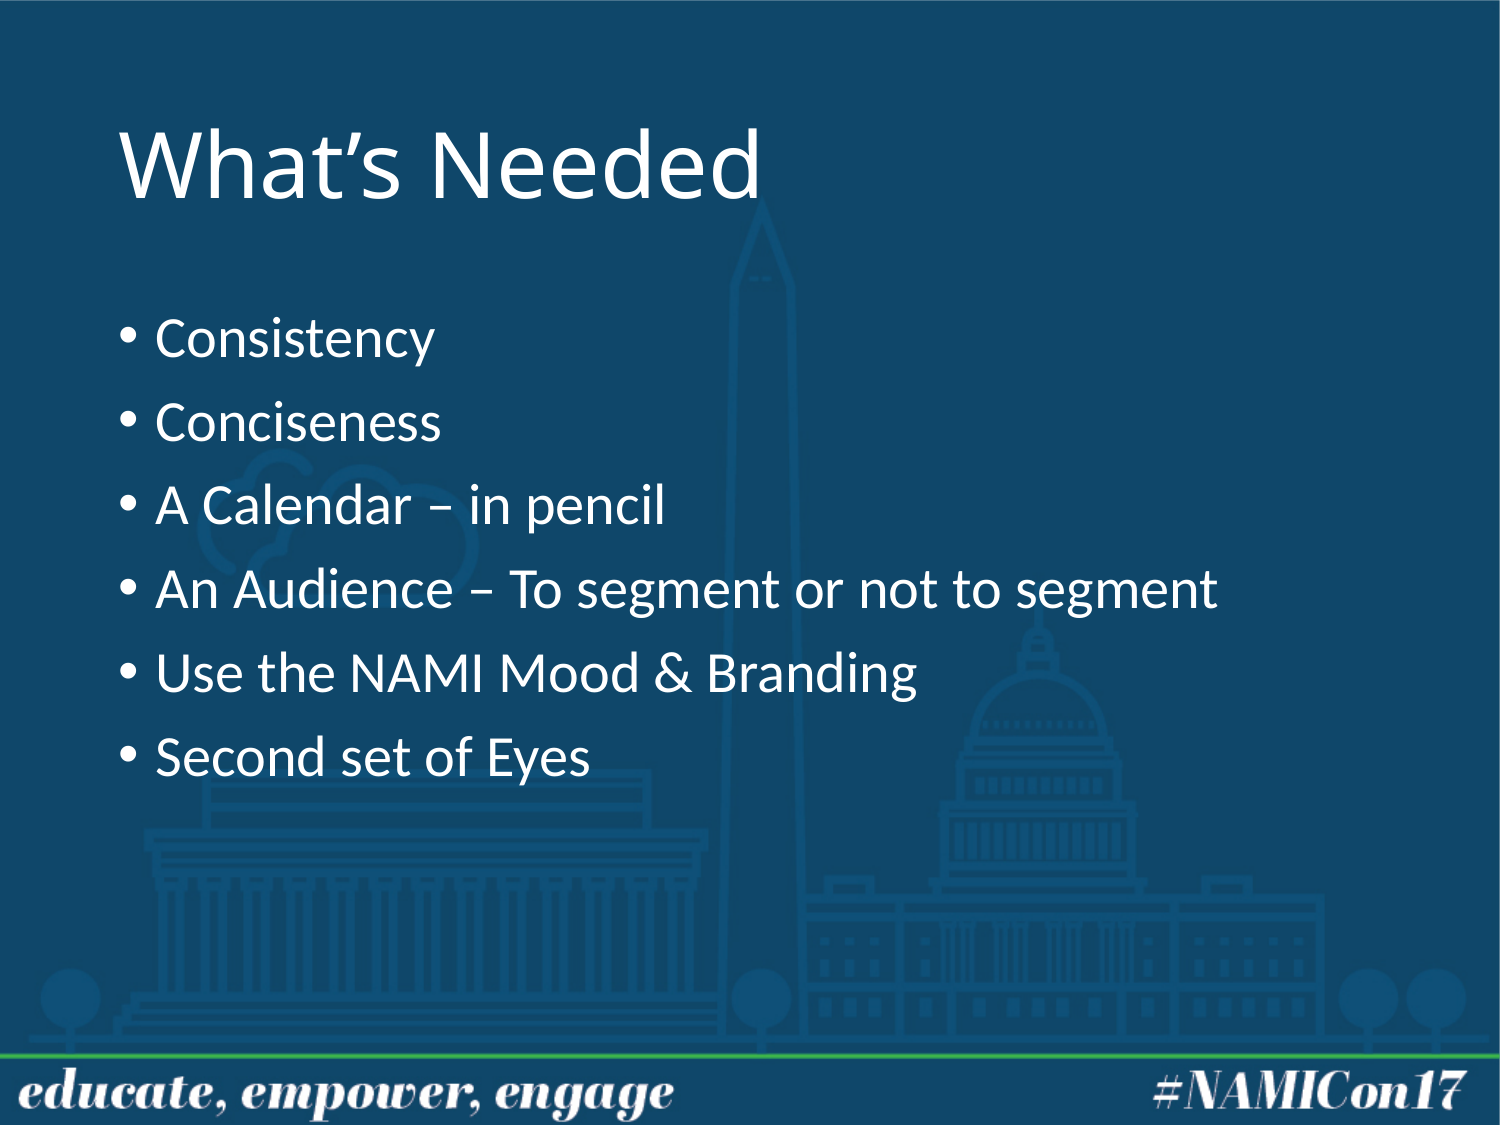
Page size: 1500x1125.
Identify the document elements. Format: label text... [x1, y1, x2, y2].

picture [0, 0, 1500, 1125]
title What’s Needed [103, 59, 1397, 278]
list Consistency Conciseness A Calendar – in pencil An Audience – To segment or not to segment Use the NAMI Mood & Branding Second set of Eyes [103, 299, 1397, 1014]
